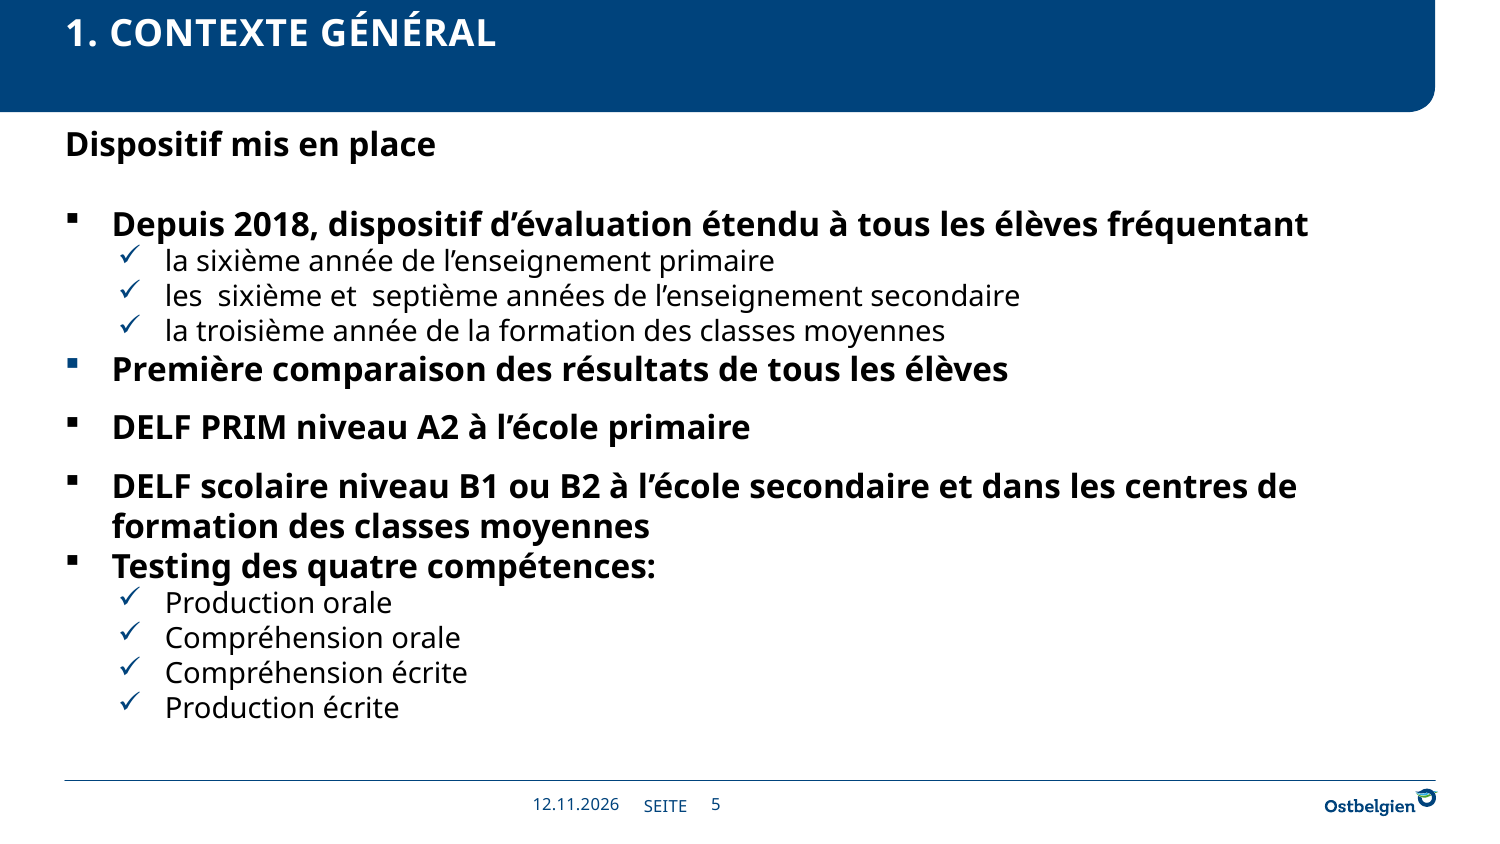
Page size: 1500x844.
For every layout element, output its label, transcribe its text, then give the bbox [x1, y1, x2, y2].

slide_number 5 [680, 793, 721, 824]
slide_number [509, 793, 620, 824]
list Dispositif mis en place Depuis 2018, dispositif d’évaluation étendu à tous les élèves fréquentant la sixième année de l’enseignement primaire les sixième et septième années de l’enseignement secondaire la troisième année de la formation des classes moyennes Première comparaison des résultats de tous les élèves DELF PRIM niveau A2 à l’école primaire DELF scolaire niveau B1 ou B2 à l’école secondaire et dans les centres de formation des classes moyennes Testing des quatre compétences: Production orale Compréhension orale Compréhension écrite Production écrite [64, 123, 1436, 737]
title 1. Contexte général [64, 16, 1359, 56]
